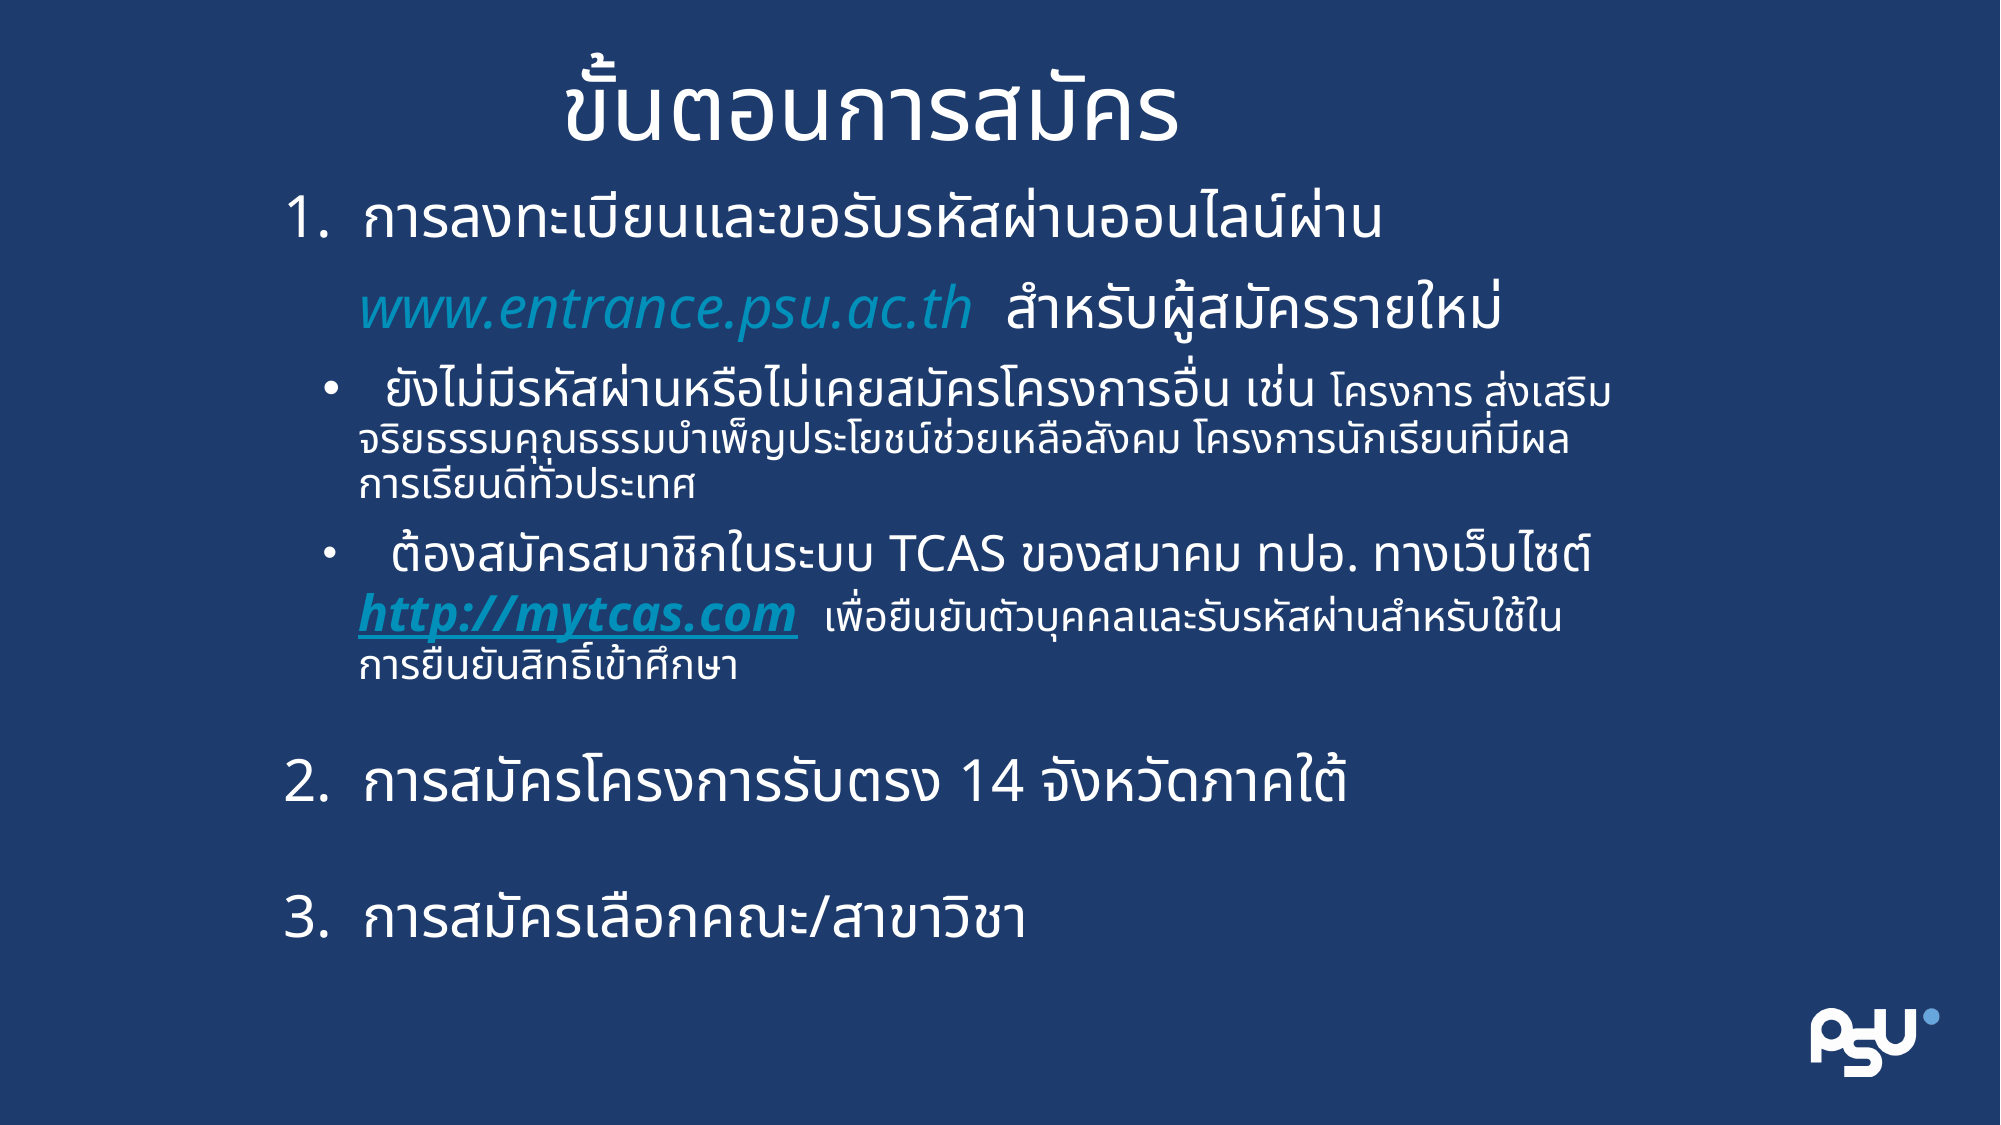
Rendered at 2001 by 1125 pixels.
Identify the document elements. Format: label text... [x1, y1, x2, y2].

text_box ขั้นตอนการสมัคร [546, 53, 1290, 178]
text_box 1. การลงทะเบียนและขอรับรหัสผ่านออนไลน์ผ่าน www.entrance.psu.ac.th สำหรับผู้สมัครรายใหม่ ยังไม่มีรหัสผ่านหรือไม่เคยสมัครโครงการอื่น เช่น โครงการ ส่งเสริมจริยธรรมคุณธรรมบำเพ็ญประโยชน์ช่วยเหลือสังคม โครงการนักเรียนที่มีผลการเรียนดีทั่วประเทศ ต้องสมัครสมาชิกในระบบ TCAS ของสมาคม ทปอ. ทางเว็บไซต์ http://mytcas.com เพื่อยืนยันตัวบุคคลและรับรหัสผ่านสำหรับใช้ในการยืนยันสิทธิ์เข้าศึกษา 2. การสมัครโครงการรับตรง 14 จังหวัดภาคใต้ 3. การสมัครเลือกคณะ/สาขาวิชา [268, 179, 1635, 1014]
picture [1810, 1008, 1940, 1077]
